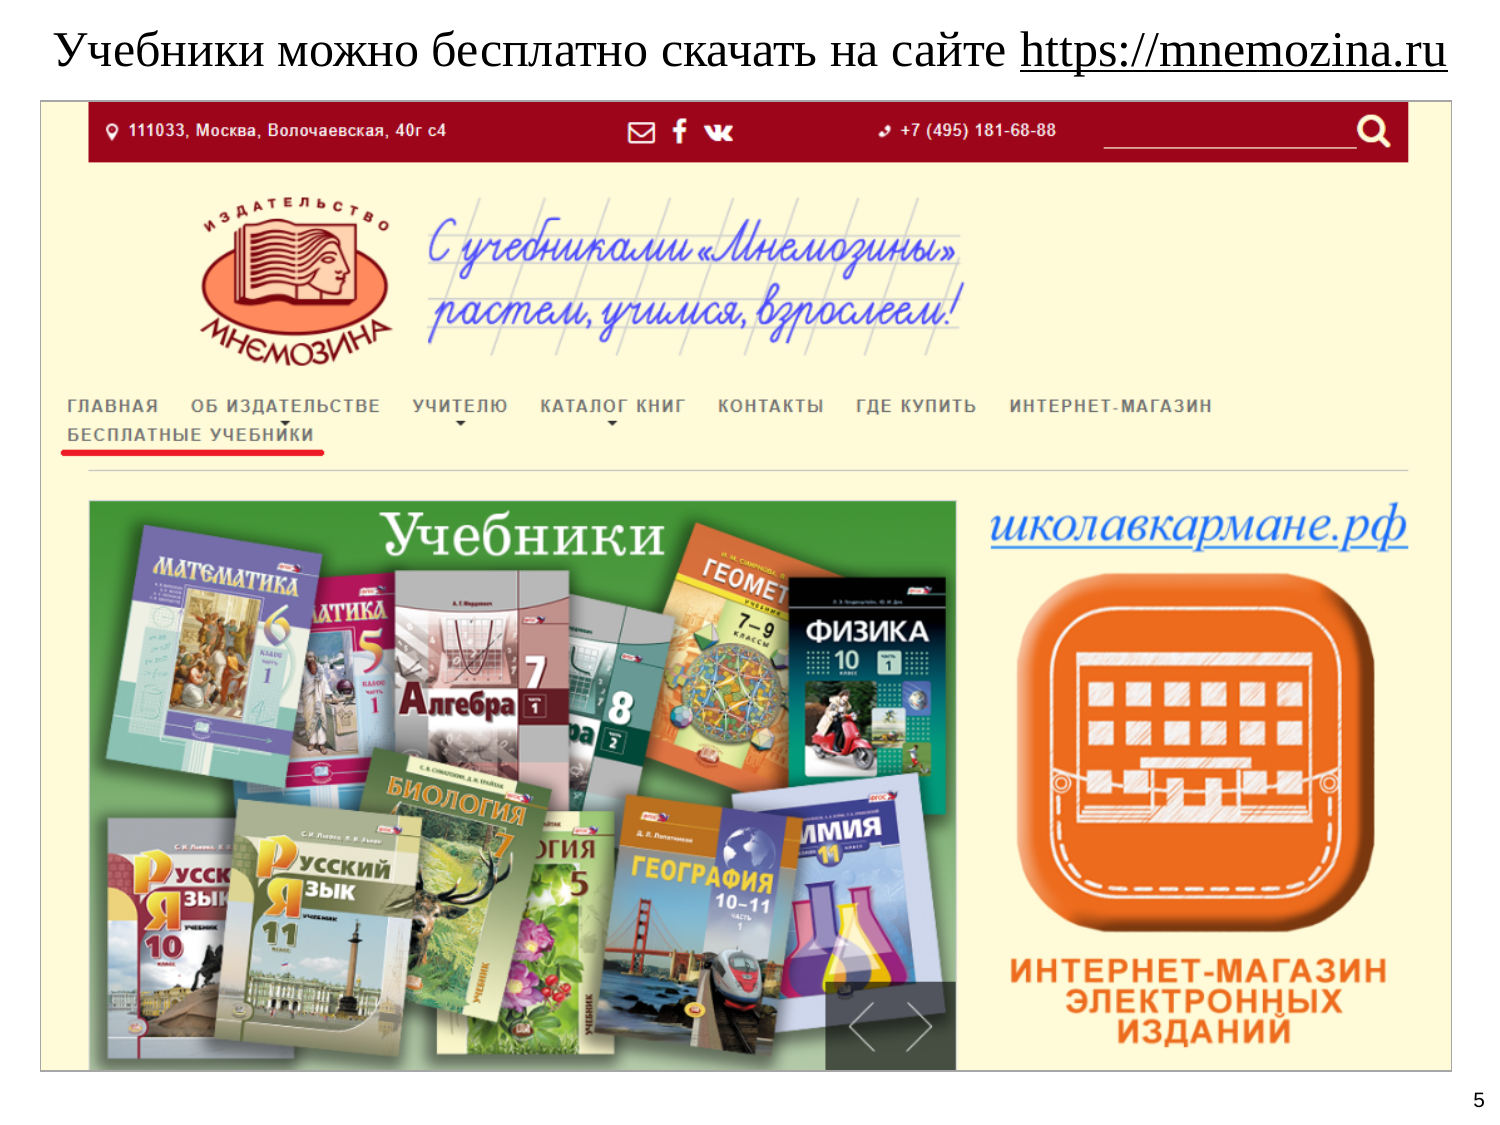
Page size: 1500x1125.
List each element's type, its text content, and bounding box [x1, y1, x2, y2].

text_box 5 [1417, 1079, 1500, 1125]
picture [41, 101, 1452, 1071]
text_box Учебники можно бесплатно скачать на сайте https://mnemozina.ru [0, 9, 1500, 145]
